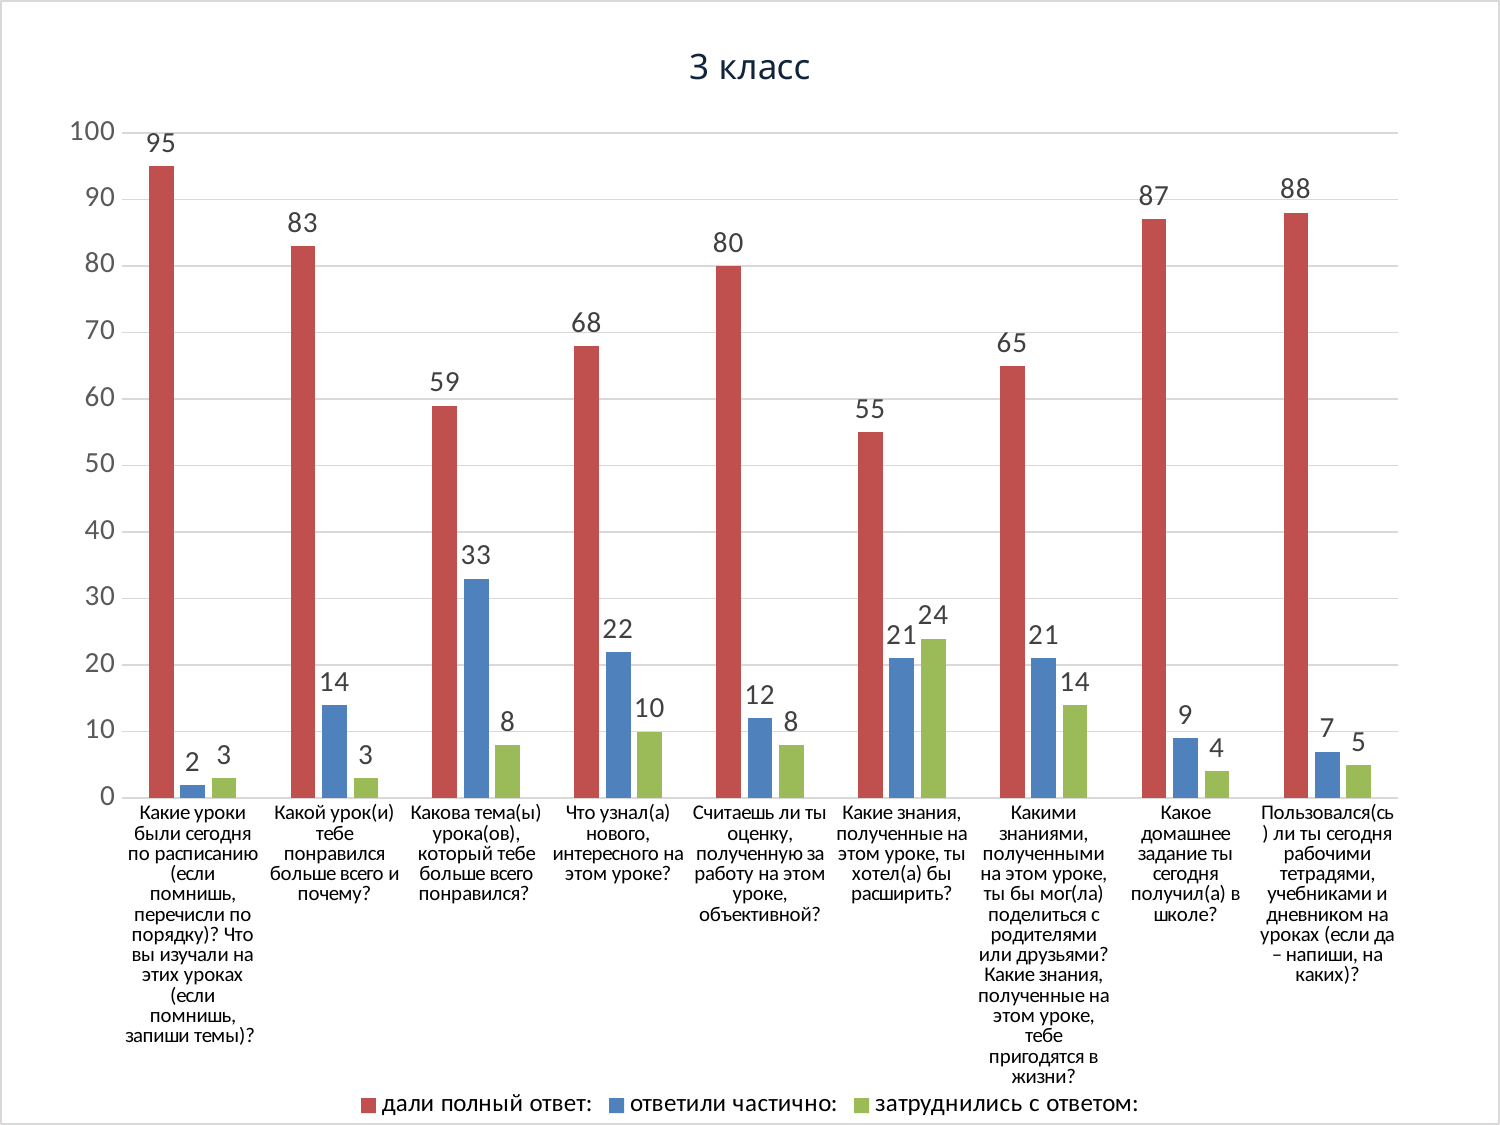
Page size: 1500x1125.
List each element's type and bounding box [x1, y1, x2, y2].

chart [0, 0, 1500, 1125]
